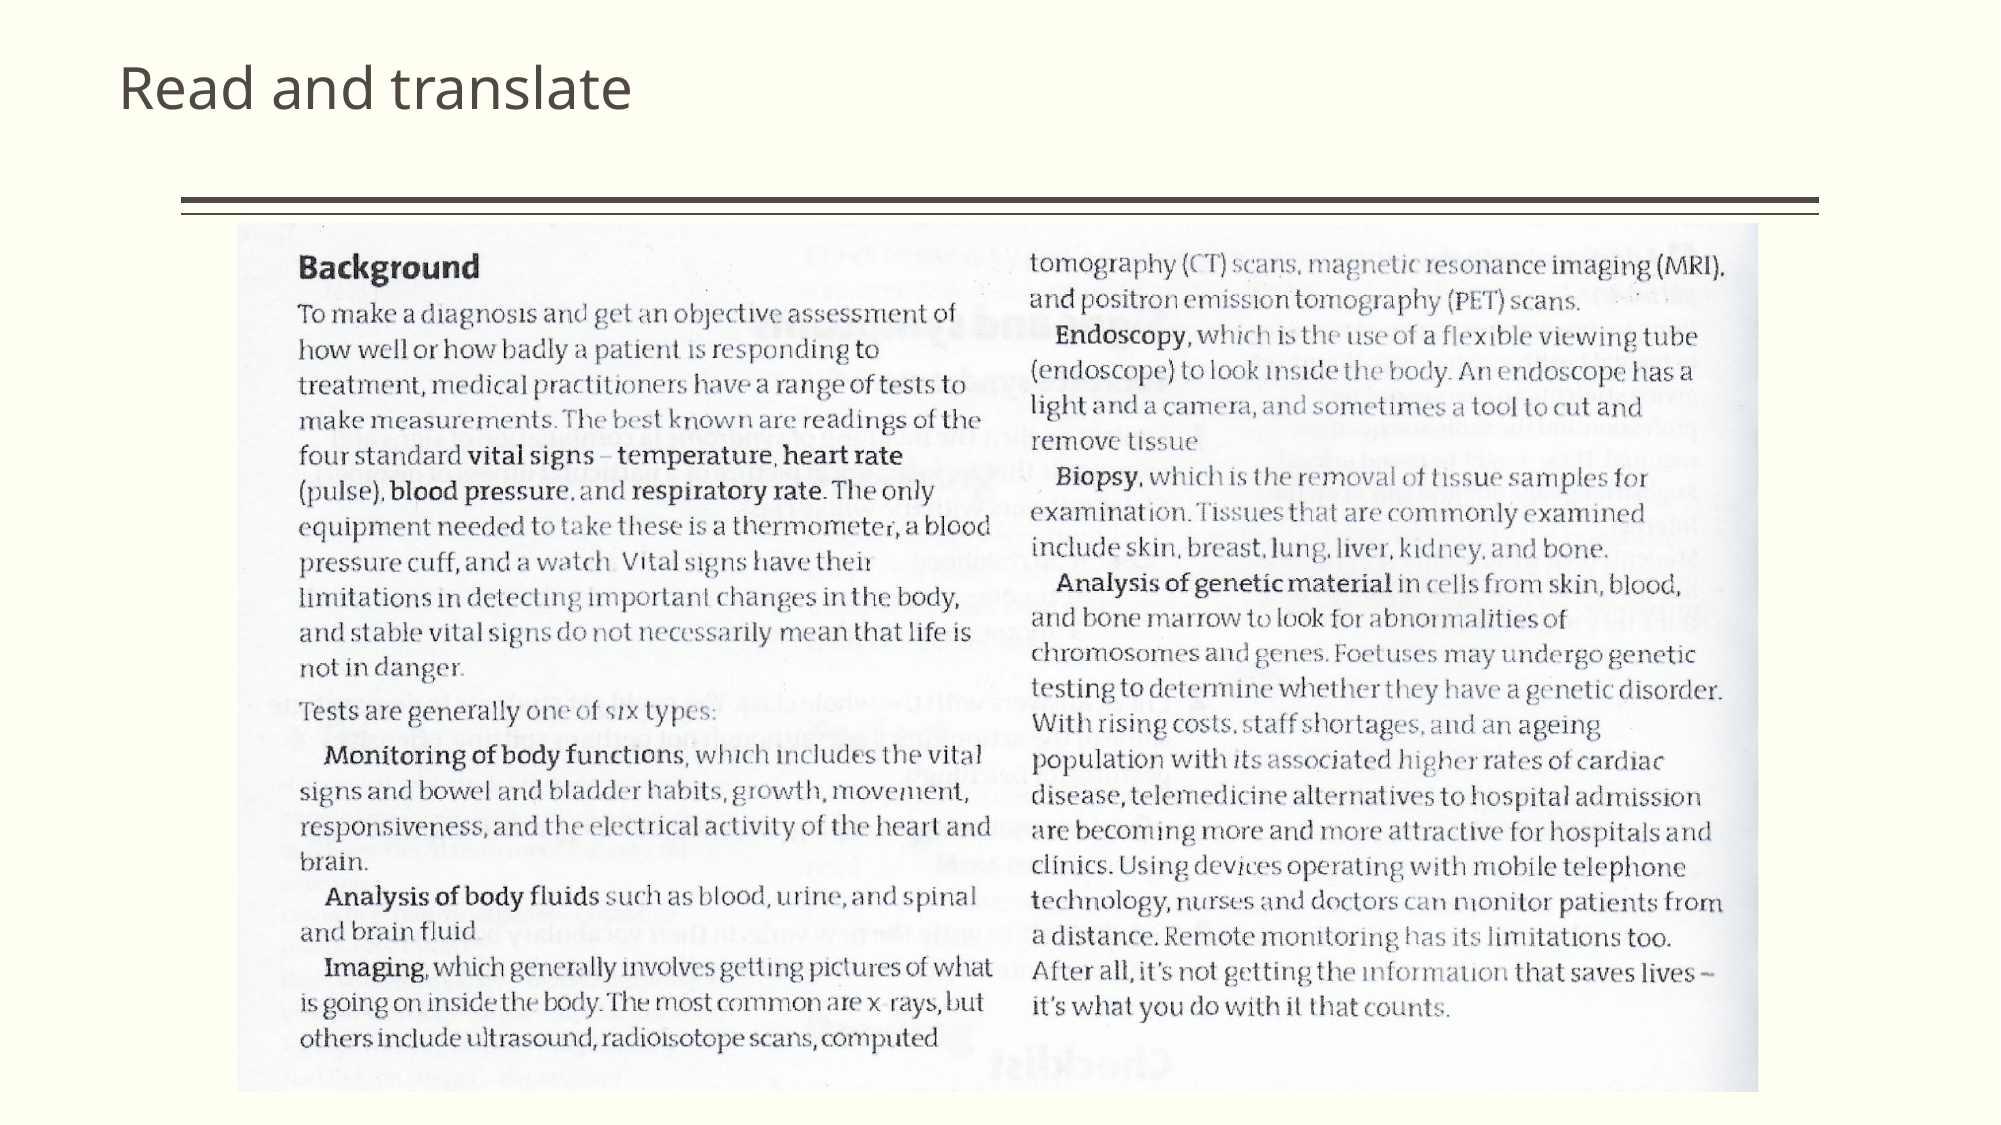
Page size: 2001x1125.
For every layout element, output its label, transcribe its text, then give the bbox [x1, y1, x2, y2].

title Read and translate [118, 25, 1905, 185]
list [237, 223, 1759, 1092]
